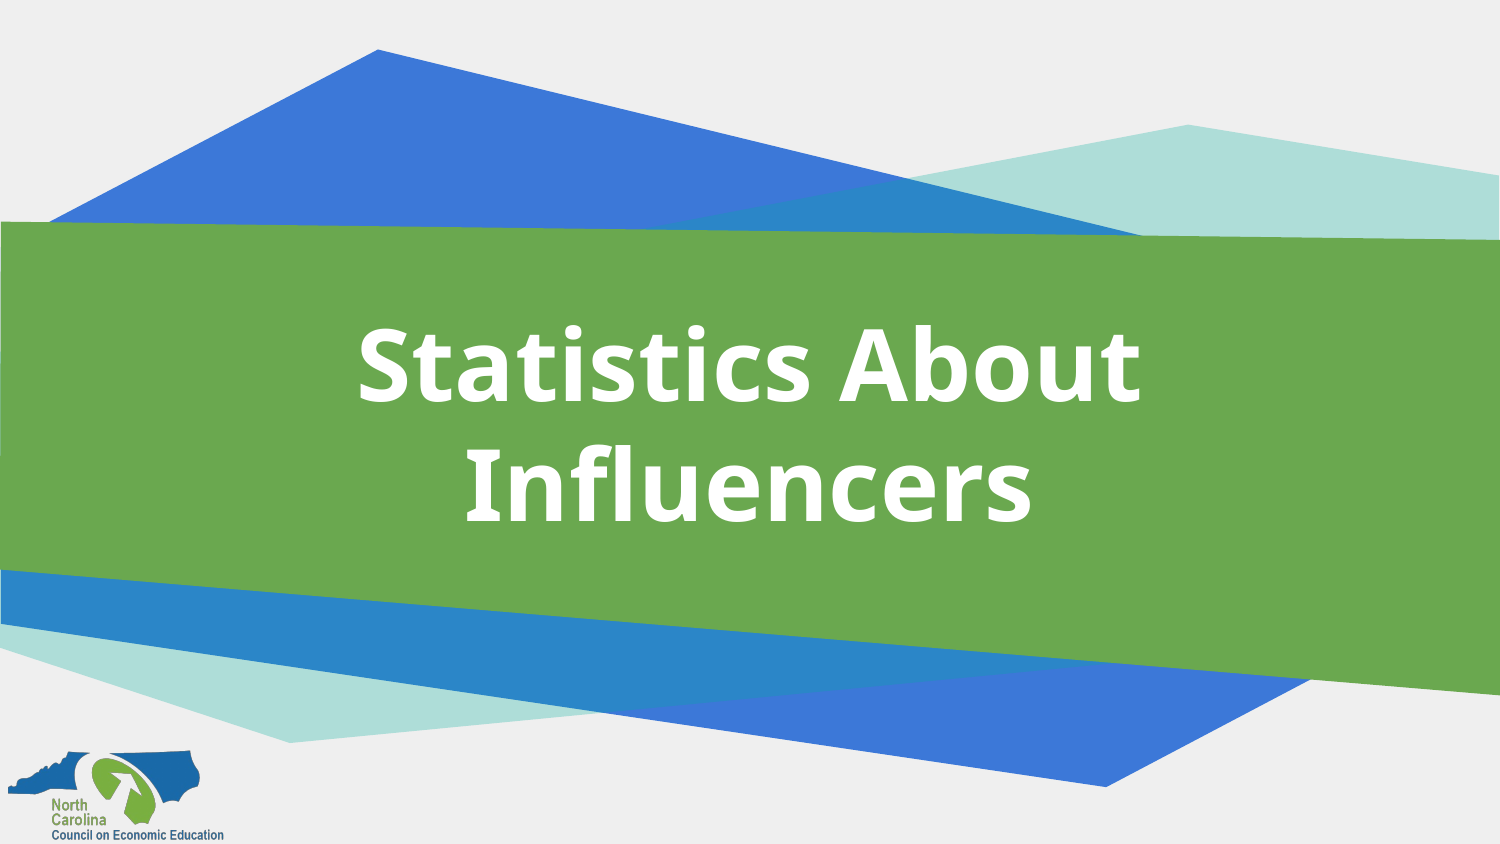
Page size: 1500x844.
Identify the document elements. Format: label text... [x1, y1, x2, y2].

picture [4, 746, 231, 844]
title Statistics About Influencers [281, 326, 1218, 517]
